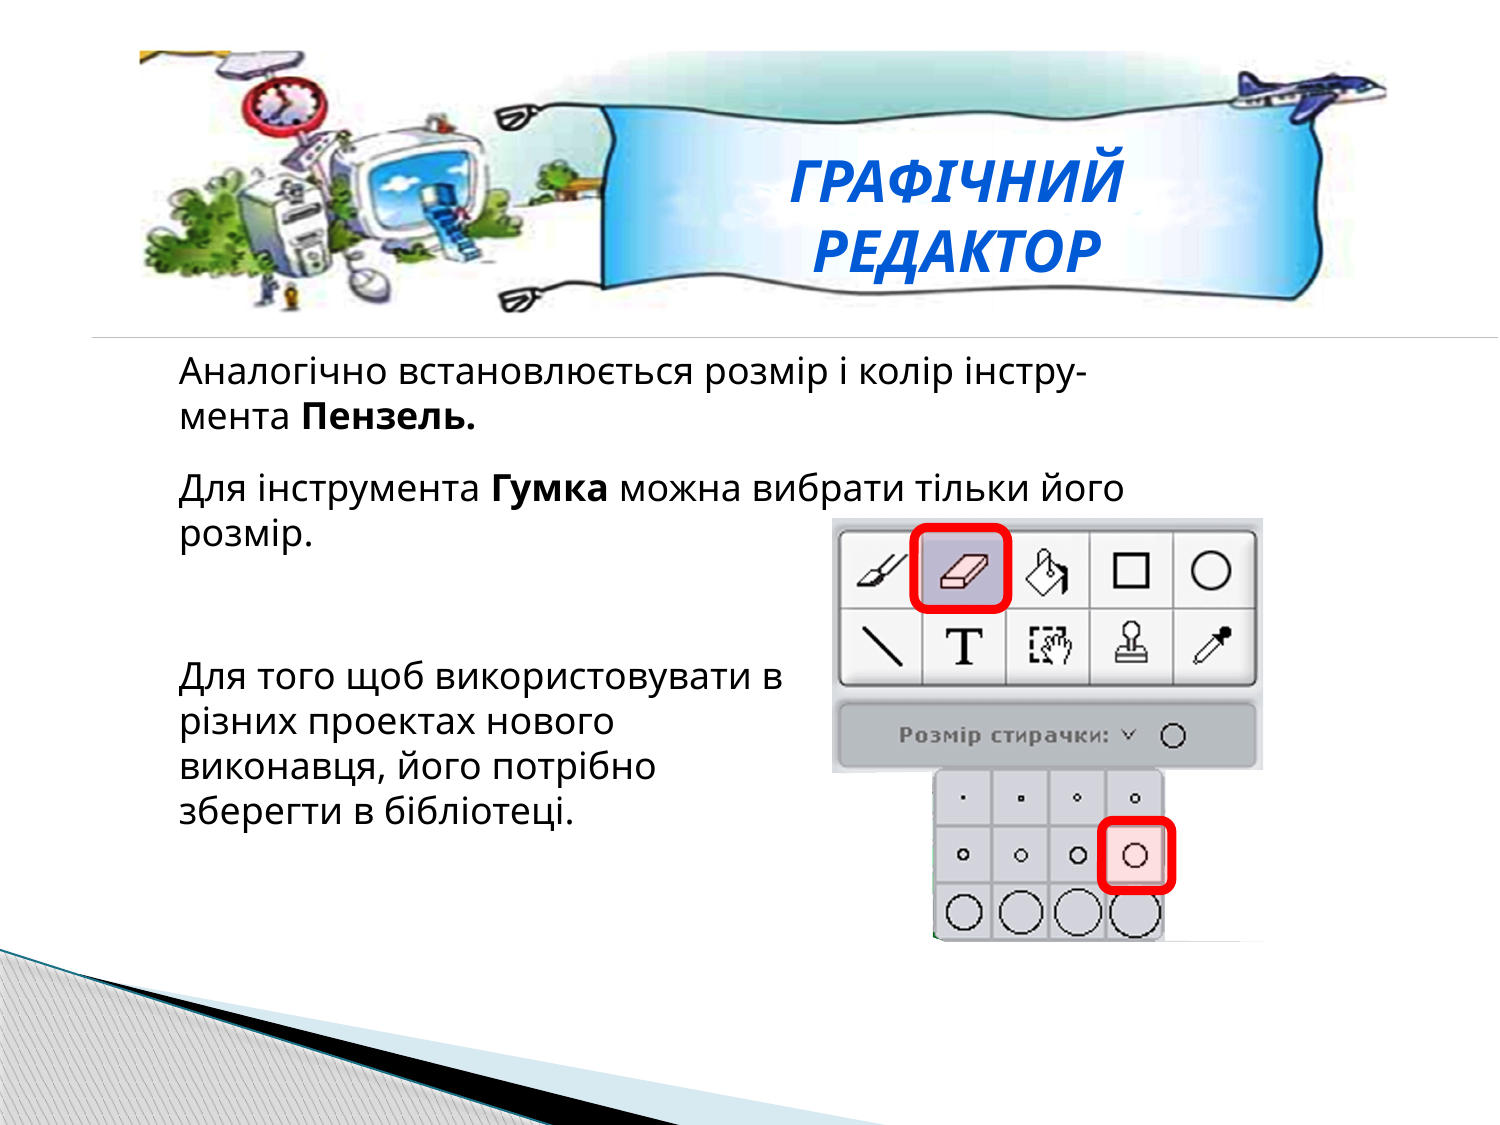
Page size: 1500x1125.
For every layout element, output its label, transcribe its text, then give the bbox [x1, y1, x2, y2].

picture [91, 34, 1500, 339]
text_box Аналогічно встановлюється розмір і колір інстру- мента Пензель. [163, 351, 1231, 445]
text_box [163, 456, 1313, 948]
